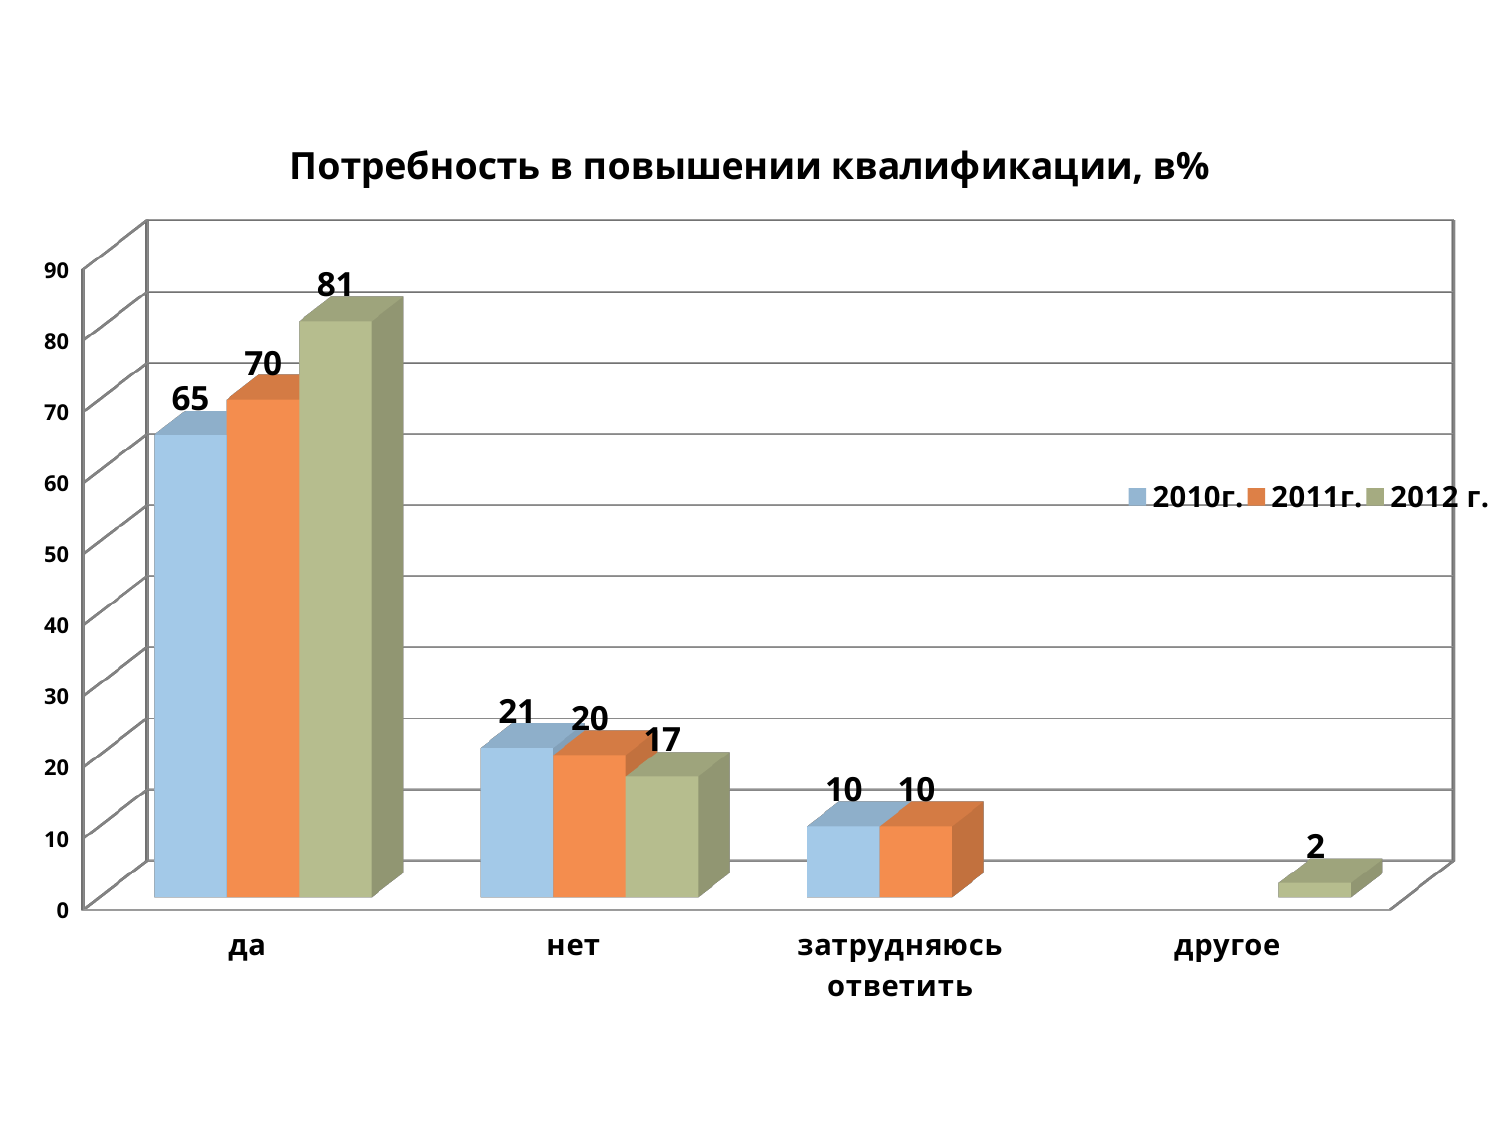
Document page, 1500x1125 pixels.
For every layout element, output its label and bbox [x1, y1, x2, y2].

chart [0, 100, 1500, 1025]
